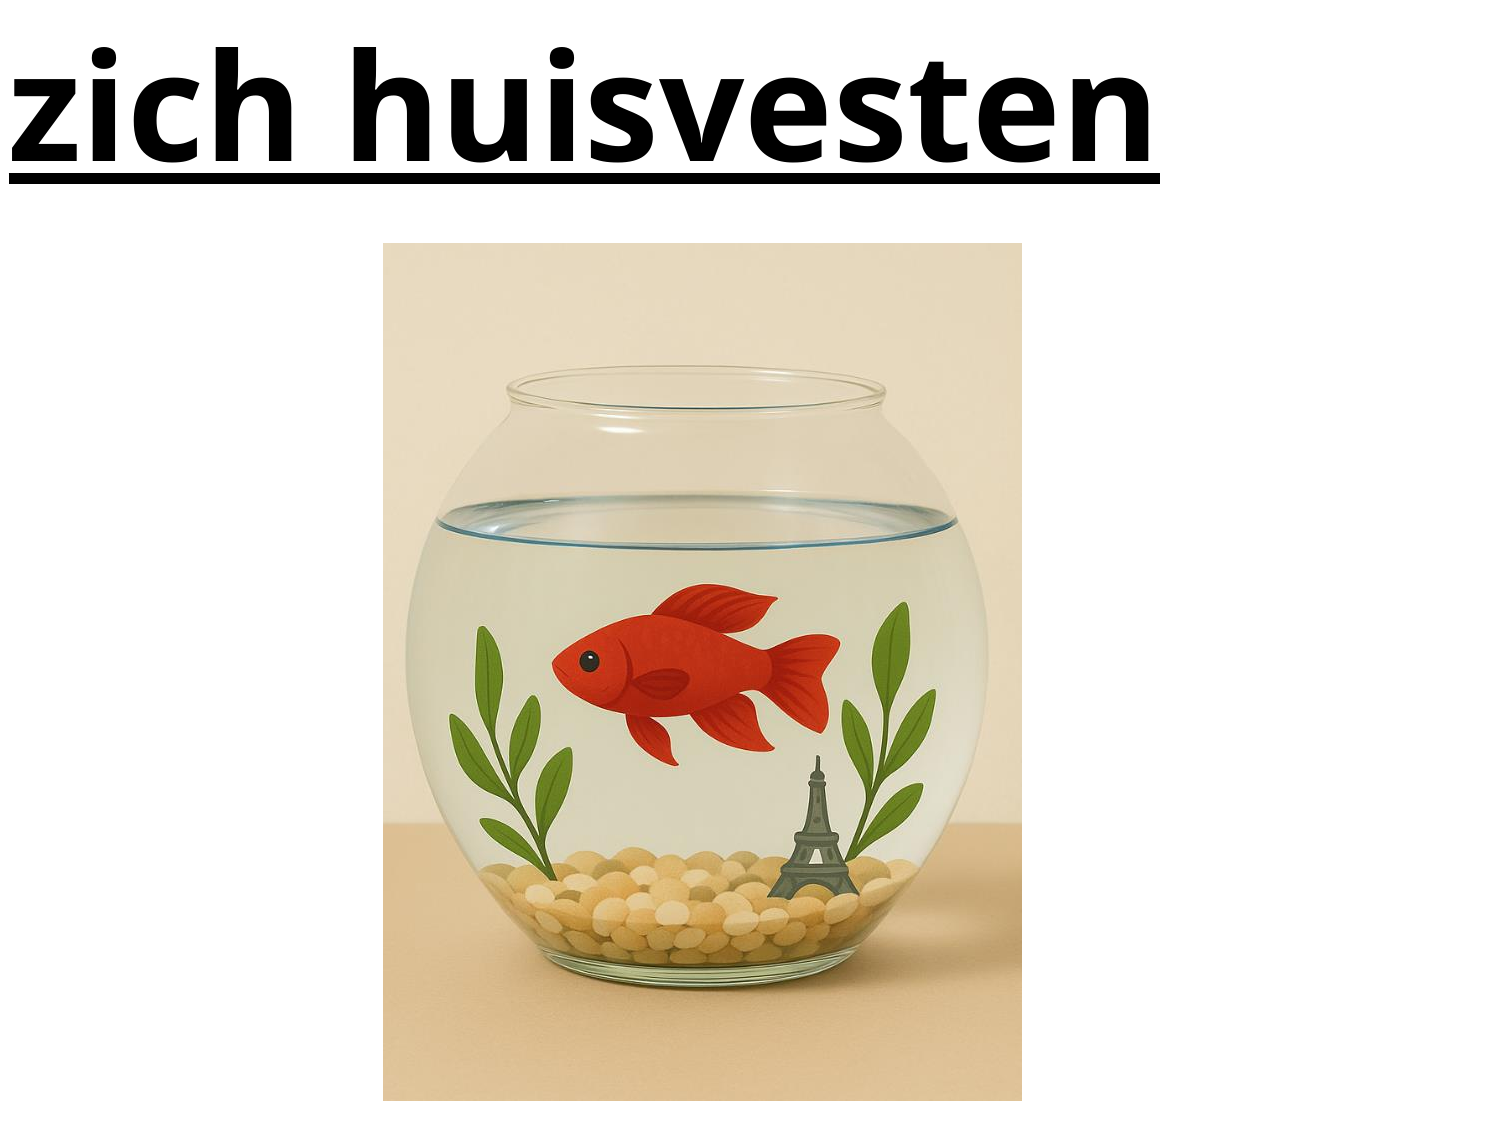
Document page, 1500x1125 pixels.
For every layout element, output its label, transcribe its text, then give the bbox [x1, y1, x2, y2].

picture [383, 243, 1022, 1101]
text_box zich huisvesten [0, 4, 1500, 199]
